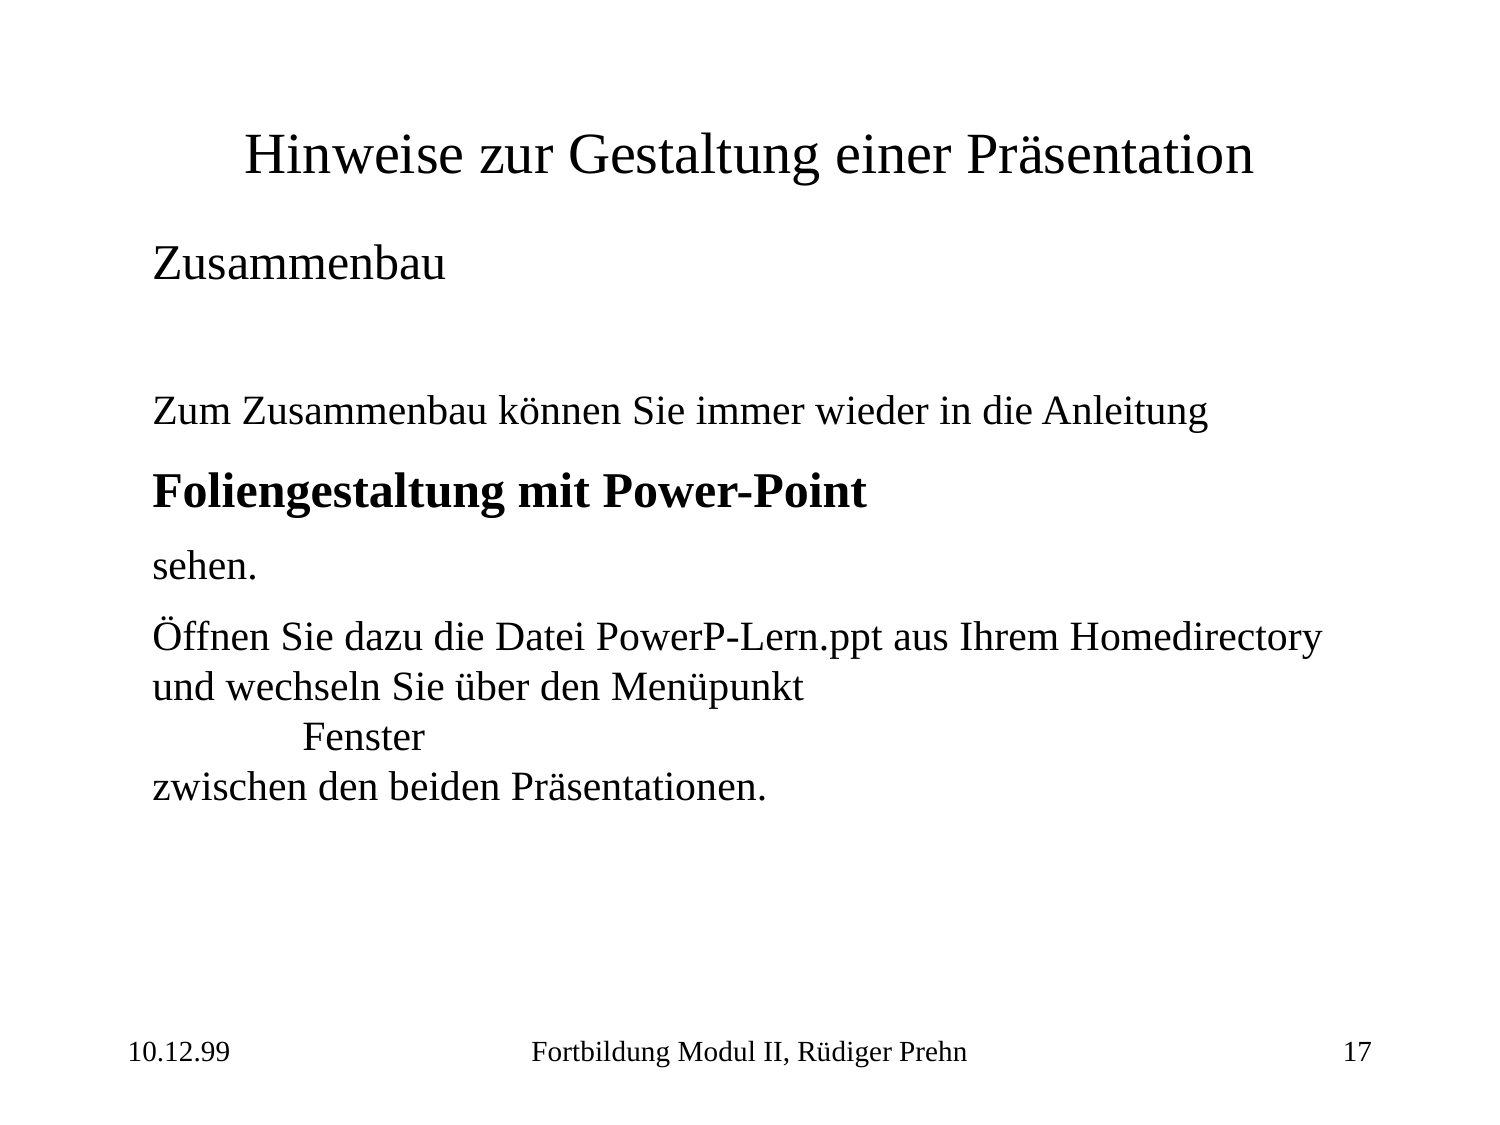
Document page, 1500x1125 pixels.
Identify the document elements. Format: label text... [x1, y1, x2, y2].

slide_number 17 [1074, 1024, 1388, 1101]
footer Fortbildung Modul II, Rüdiger Prehn [512, 1024, 988, 1101]
text_box Zusammenbau [137, 222, 1363, 298]
title Hinweise zur Gestaltung einer Präsentation [112, 99, 1388, 200]
text_box Zum Zusammenbau können Sie immer wieder in die Anleitung Foliengestaltung mit Power-Point sehen. Öffnen Sie dazu die Datei PowerP-Lern.ppt aus Ihrem Homedirectory und wechseln Sie über den Menüpunkt Fenster zwischen den beiden Präsentationen. [137, 375, 1363, 817]
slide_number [112, 1024, 426, 1101]
